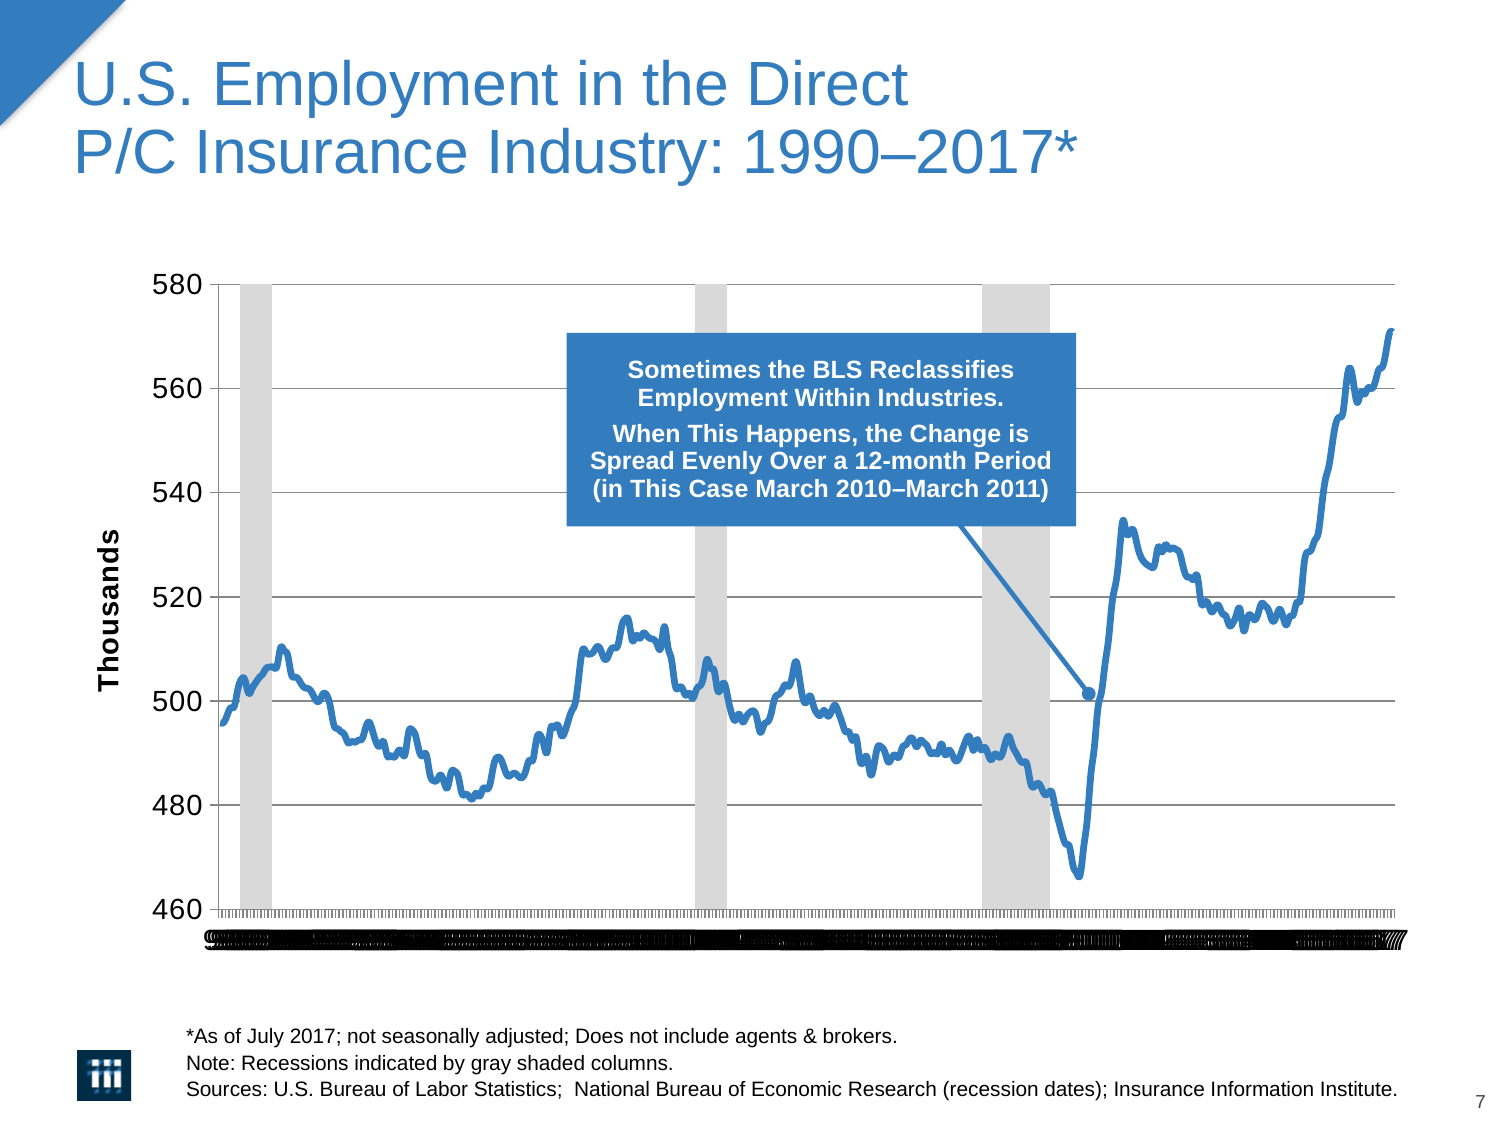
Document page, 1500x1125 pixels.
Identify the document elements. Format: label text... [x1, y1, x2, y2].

chart [76, 251, 1477, 992]
list *As of July 2017; not seasonally adjusted; Does not include agents & brokers. Note: Recessions indicated by gray shaded columns. Sources: U.S. Bureau of Labor Statistics; National Bureau of Economic Research (recession dates); Insurance Information Institute. [186, 1032, 1446, 1101]
title U.S. Employment in the Direct P/C Insurance Industry: 1990–2017* [58, 38, 1446, 195]
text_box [566, 332, 1090, 695]
